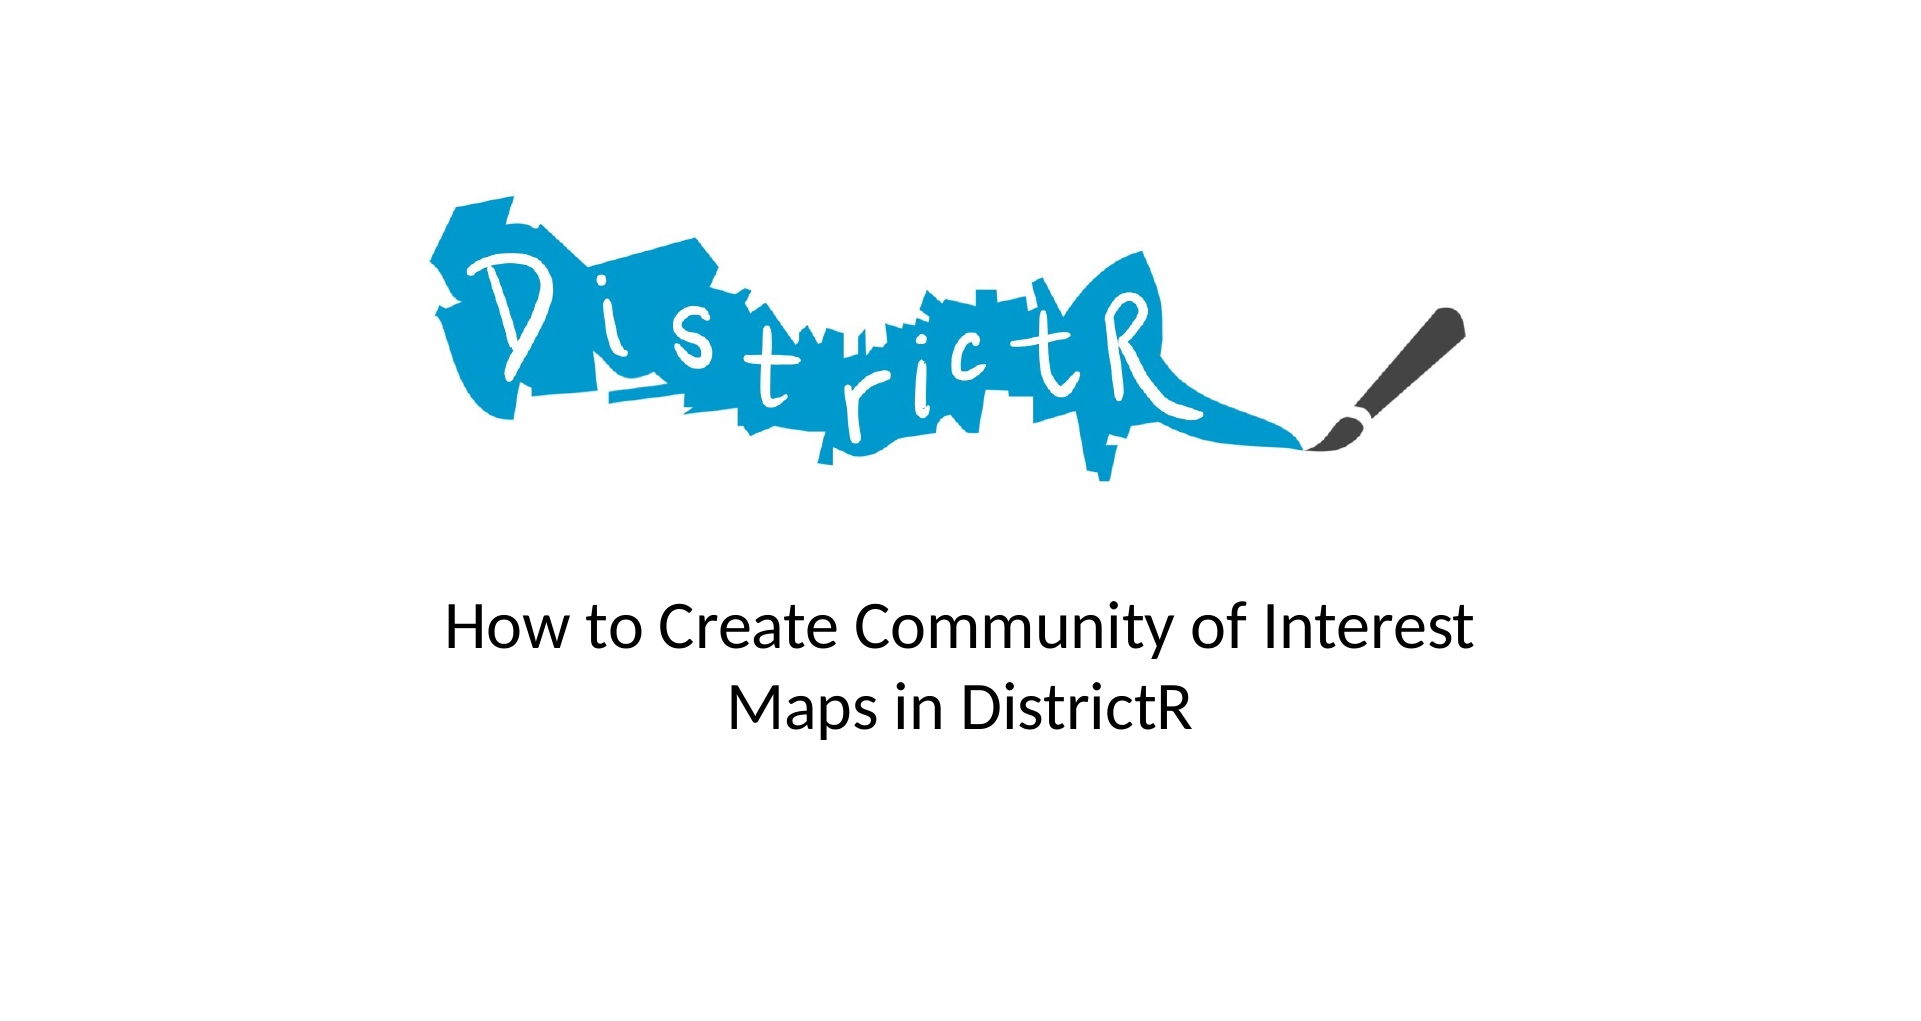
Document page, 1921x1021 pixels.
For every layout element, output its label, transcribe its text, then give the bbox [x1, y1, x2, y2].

text_box How to Create Community of Interest Maps in DistrictR [419, 580, 1501, 751]
picture [378, 146, 1542, 580]
